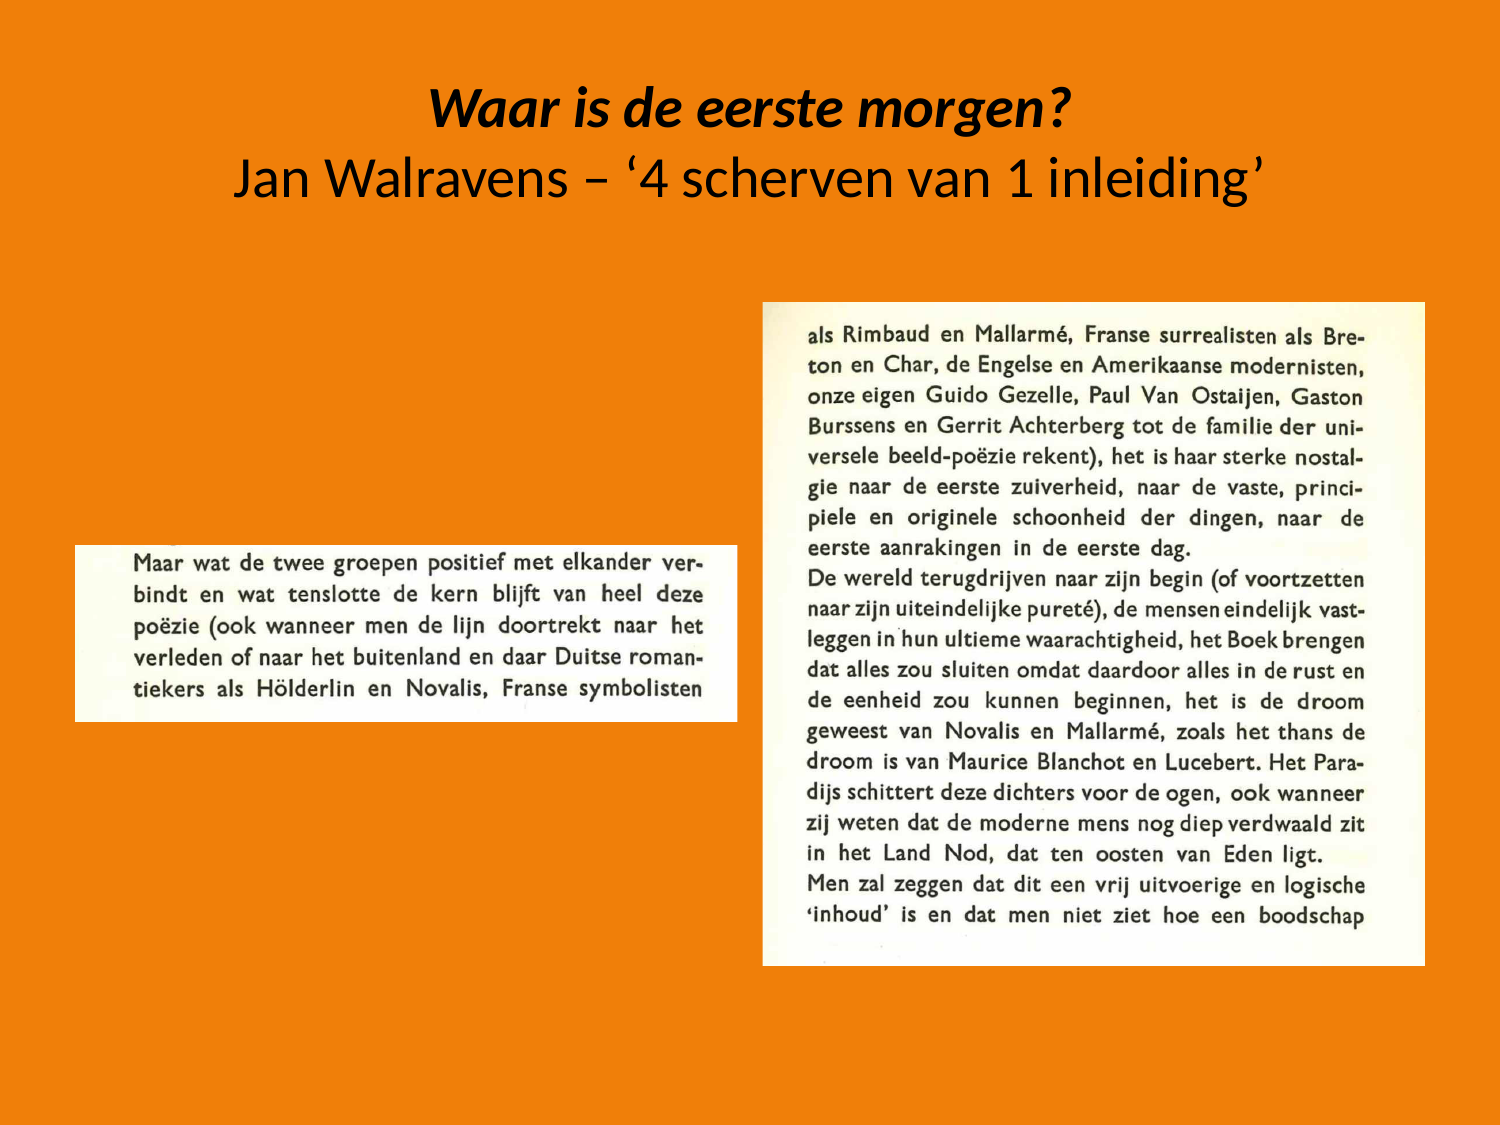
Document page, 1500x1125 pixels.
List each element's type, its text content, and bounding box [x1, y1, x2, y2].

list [74, 545, 738, 722]
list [762, 301, 1426, 966]
title Waar is de eerste morgen? Jan Walravens – ‘4 scherven van 1 inleiding’ [75, 45, 1425, 233]
